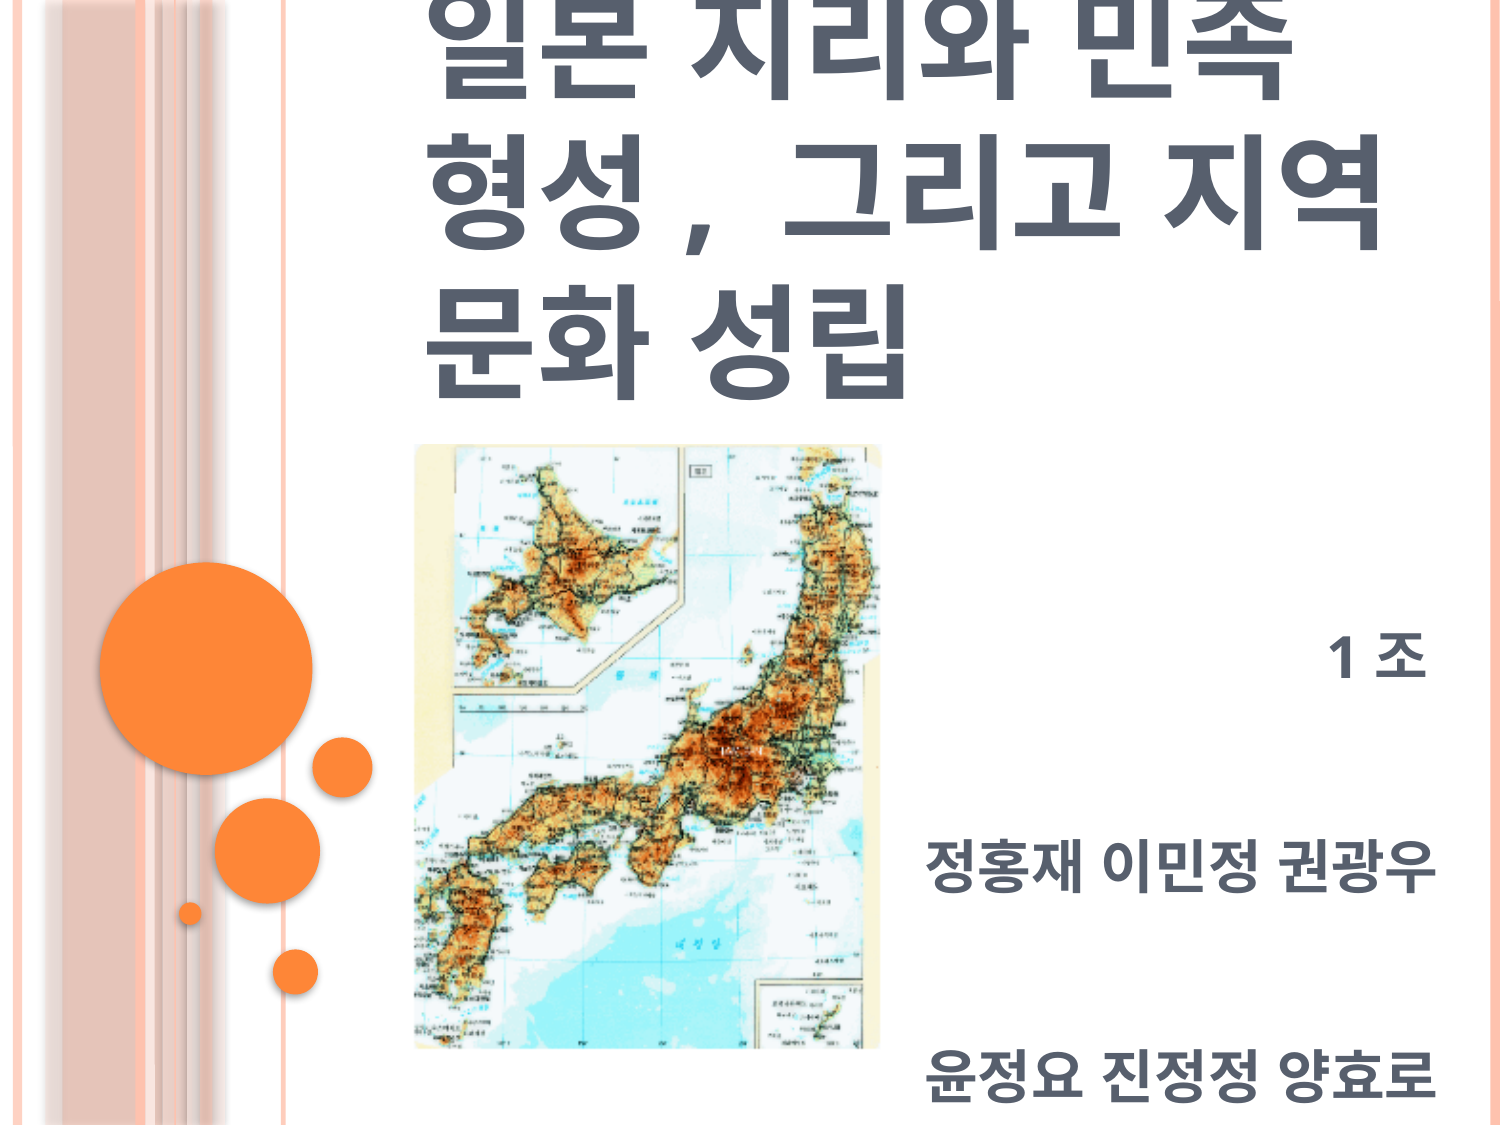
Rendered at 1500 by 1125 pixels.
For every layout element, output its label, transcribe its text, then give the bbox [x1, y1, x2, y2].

picture [406, 443, 893, 1055]
subtitle 1조 정홍재 이민정 권광우 윤정요 진정정 양효로 [903, 562, 1459, 929]
title 일본 지리와 민족 형성, 그리고 지역 문화 성립 [407, 113, 1468, 422]
